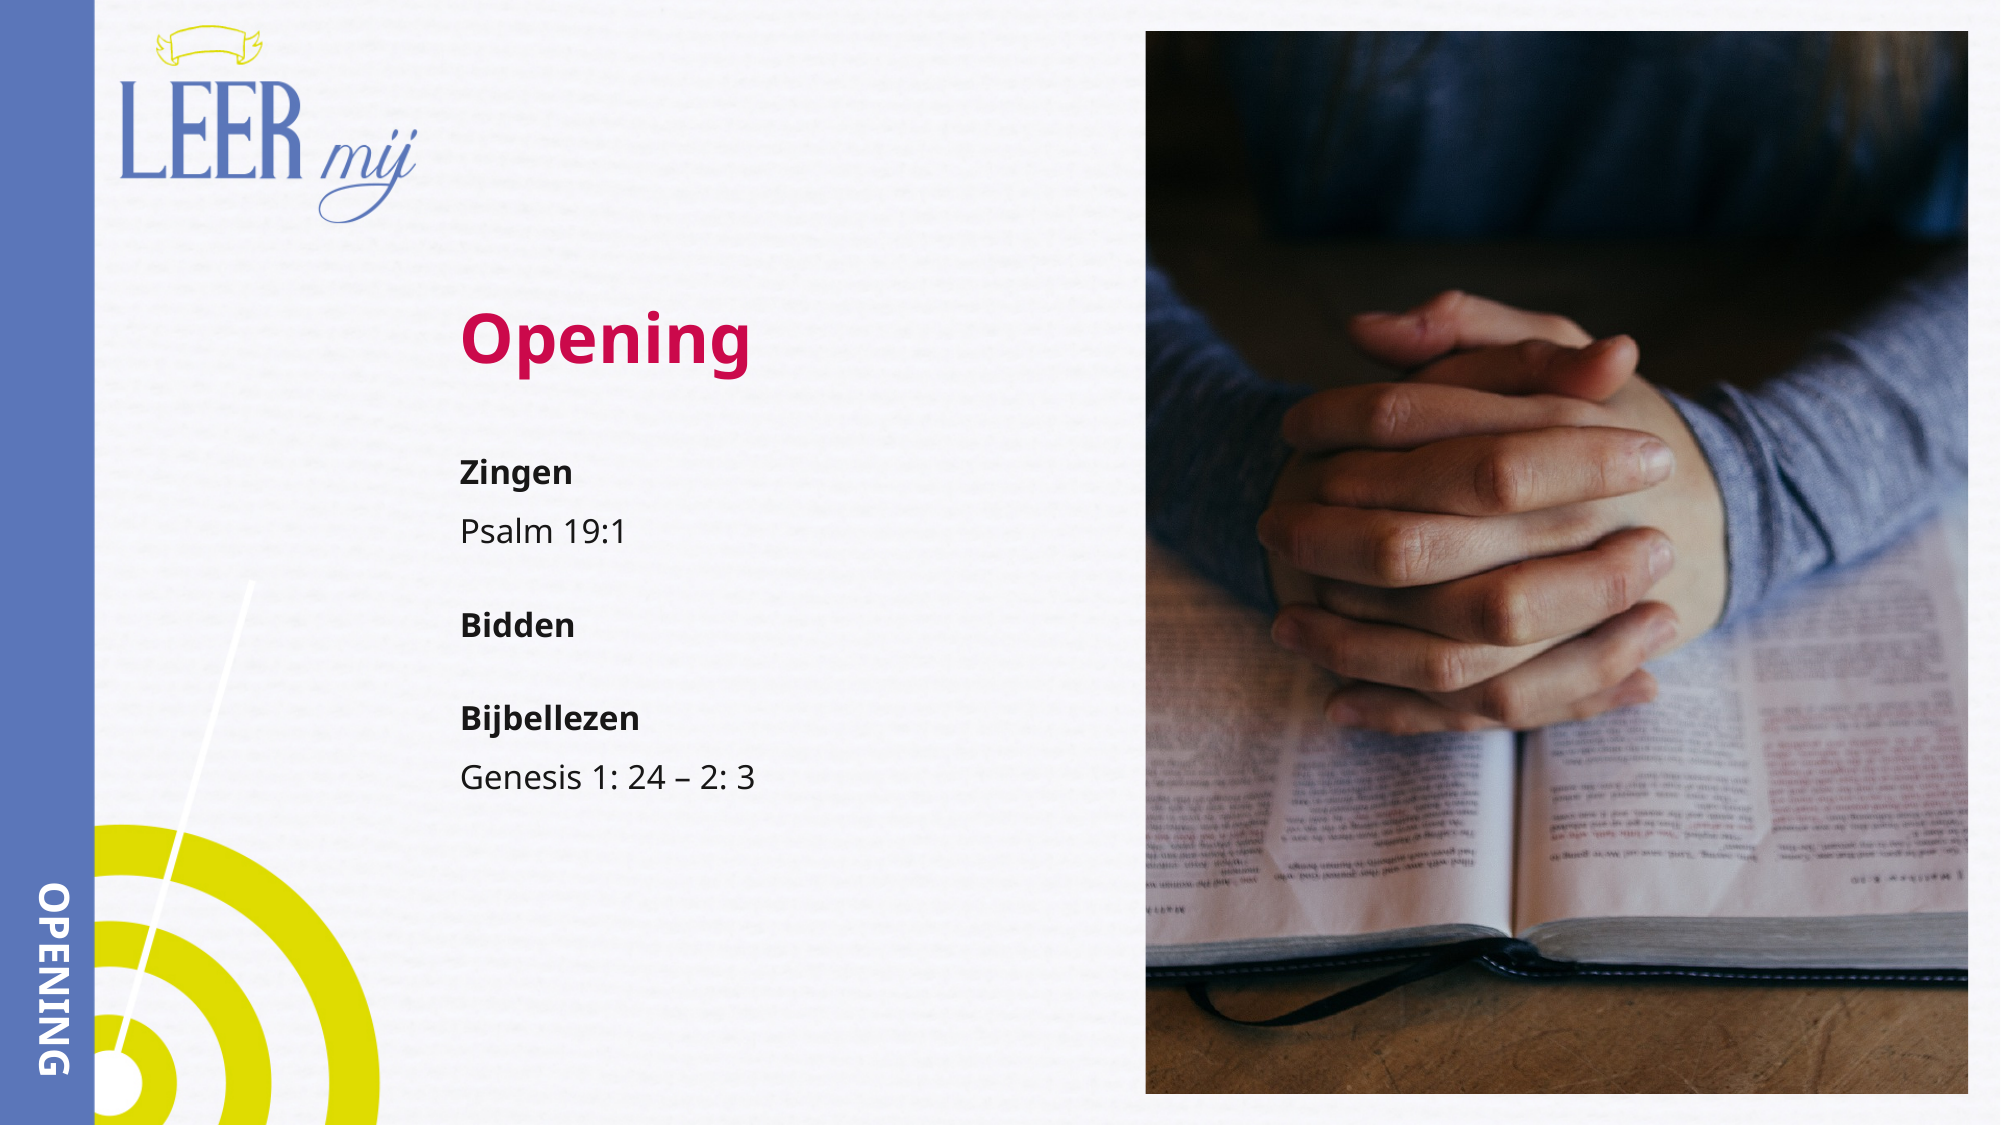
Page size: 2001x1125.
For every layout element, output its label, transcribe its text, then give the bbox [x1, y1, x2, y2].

title Opening [444, 229, 1102, 386]
list Zingen [444, 448, 1105, 504]
picture [0, 0, 2001, 1125]
list Bijbellezen [444, 694, 1105, 750]
list Genesis 1: 24 – 2: 3 [444, 753, 1105, 810]
list Bidden [444, 601, 1105, 657]
list Psalm 19:1 [444, 507, 1105, 563]
